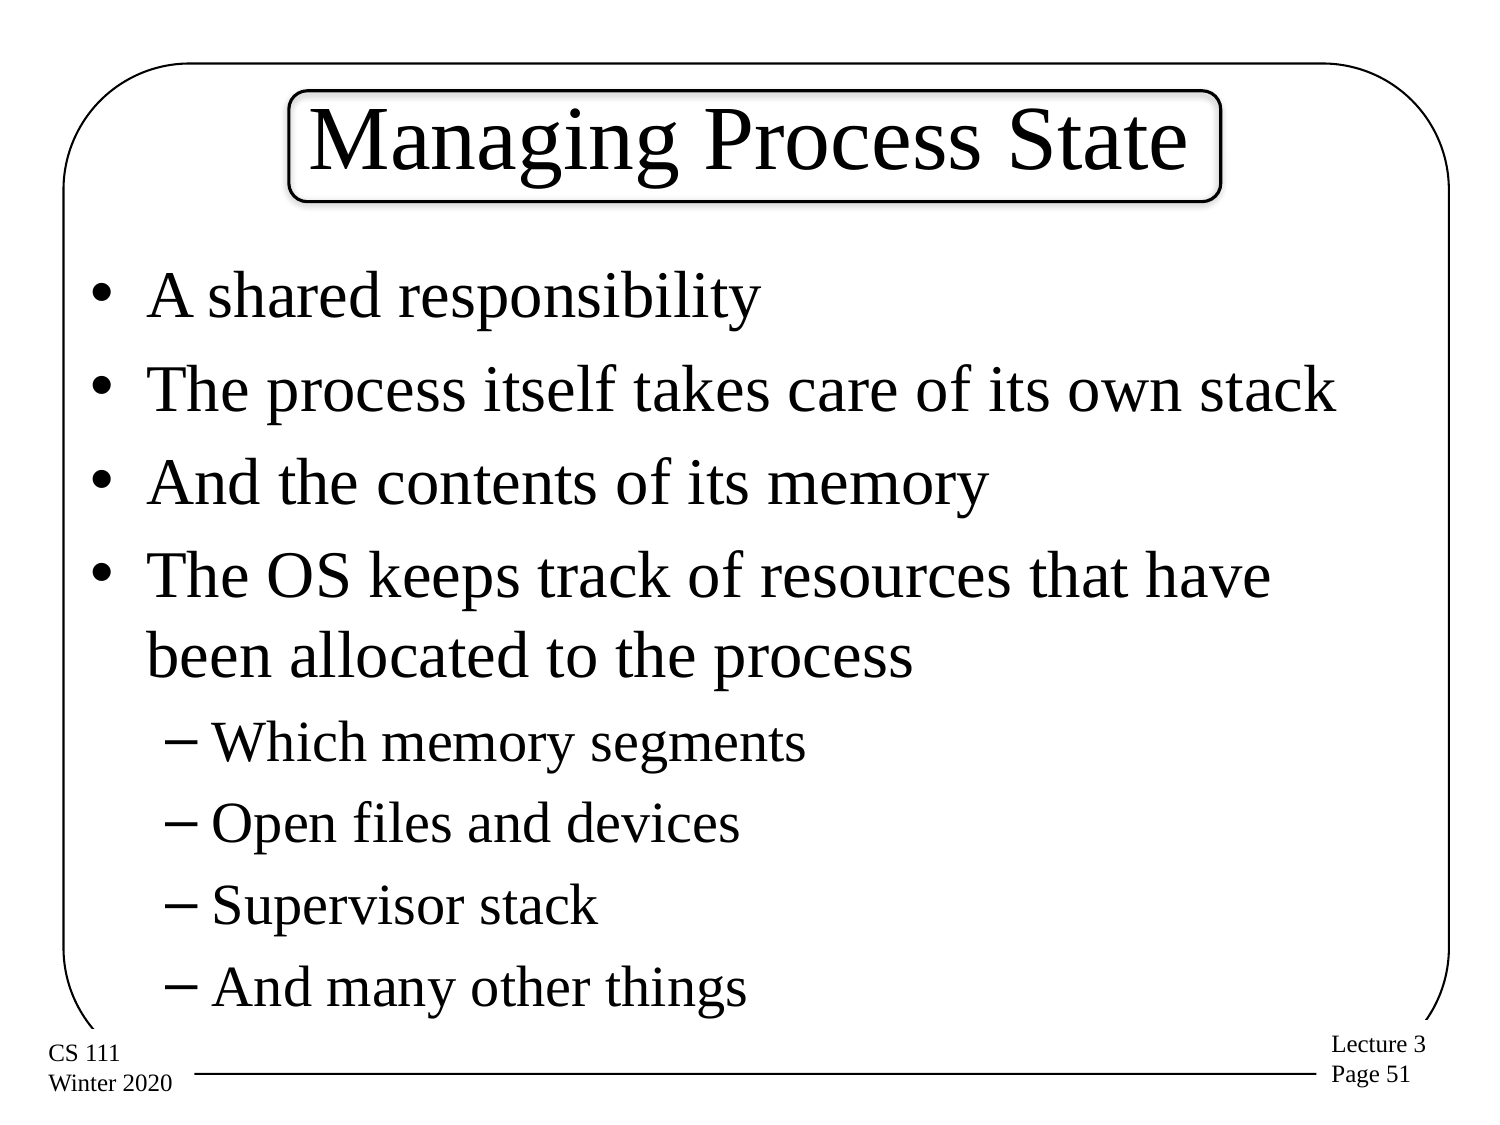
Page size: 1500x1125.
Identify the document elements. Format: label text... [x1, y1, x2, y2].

title Managing Process State [74, 39, 1426, 227]
list A shared responsibility The process itself takes care of its own stack And the contents of its memory The OS keeps track of resources that have been allocated to the process Which memory segments Open files and devices Supervisor stack And many other things [74, 243, 1426, 987]
text_box [288, 90, 1222, 203]
